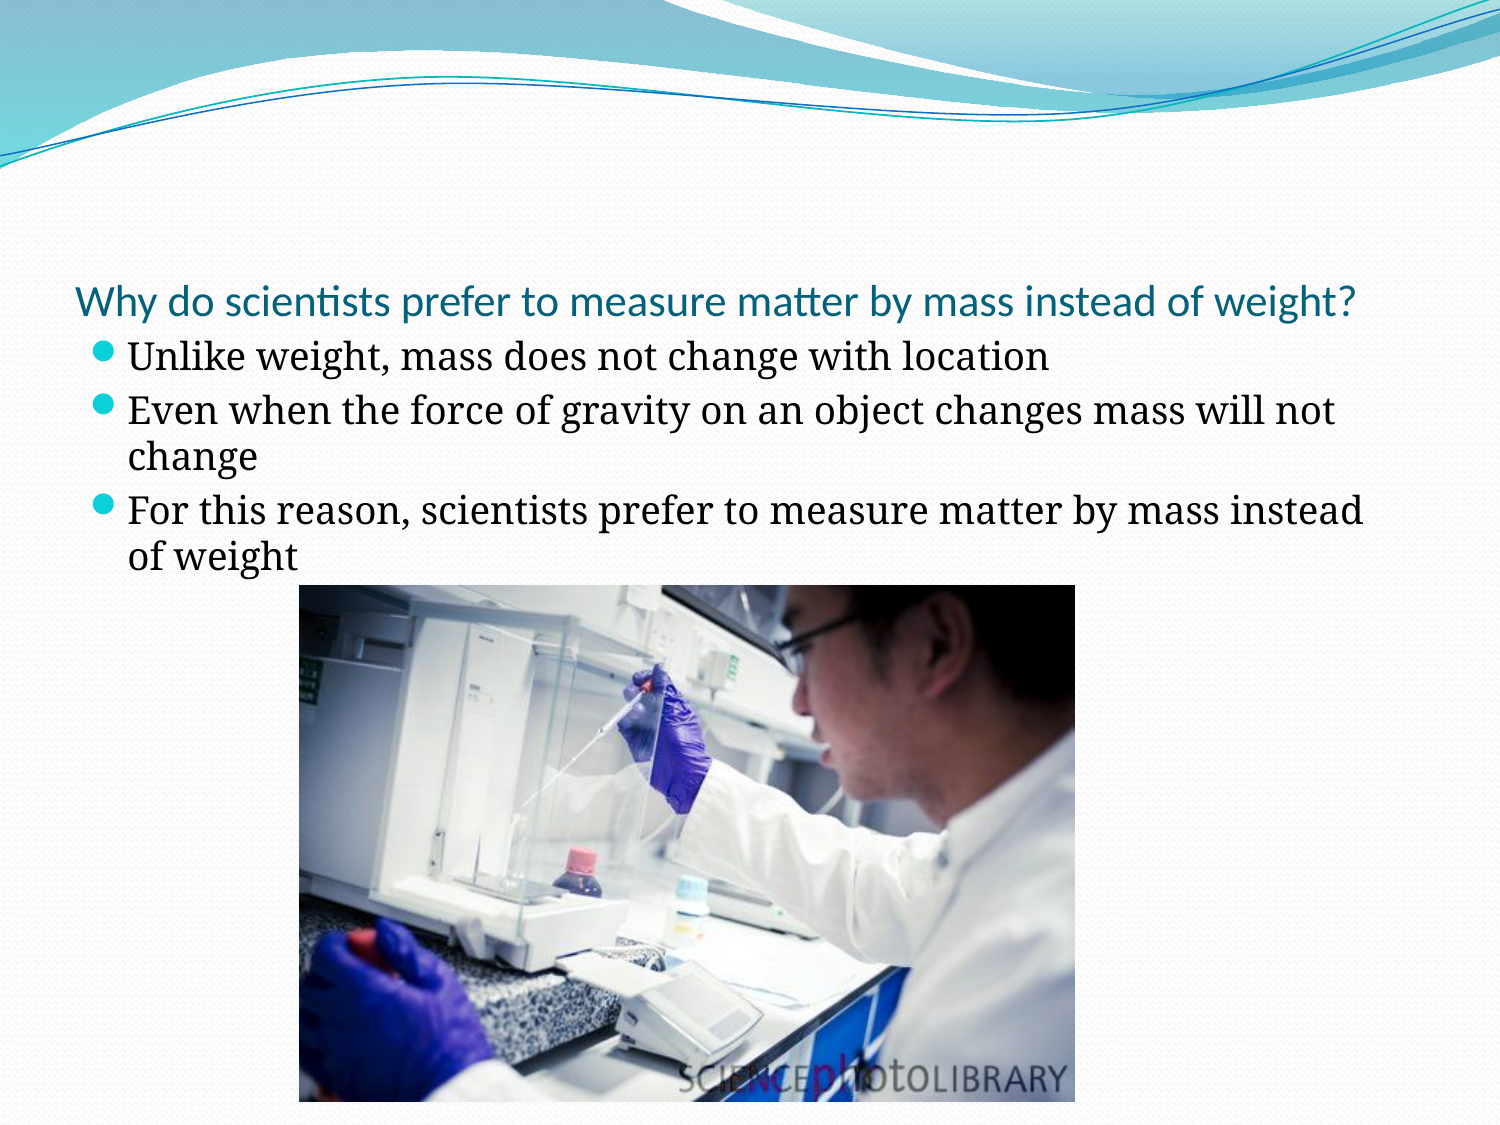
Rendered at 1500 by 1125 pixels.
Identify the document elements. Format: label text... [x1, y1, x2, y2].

picture [299, 585, 1076, 1102]
title Why do scientists prefer to measure matter by mass instead of weight? [75, 212, 1425, 324]
list Unlike weight, mass does not change with location Even when the force of gravity on an object changes mass will not change For this reason, scientists prefer to measure matter by mass instead of weight [75, 324, 1425, 588]
